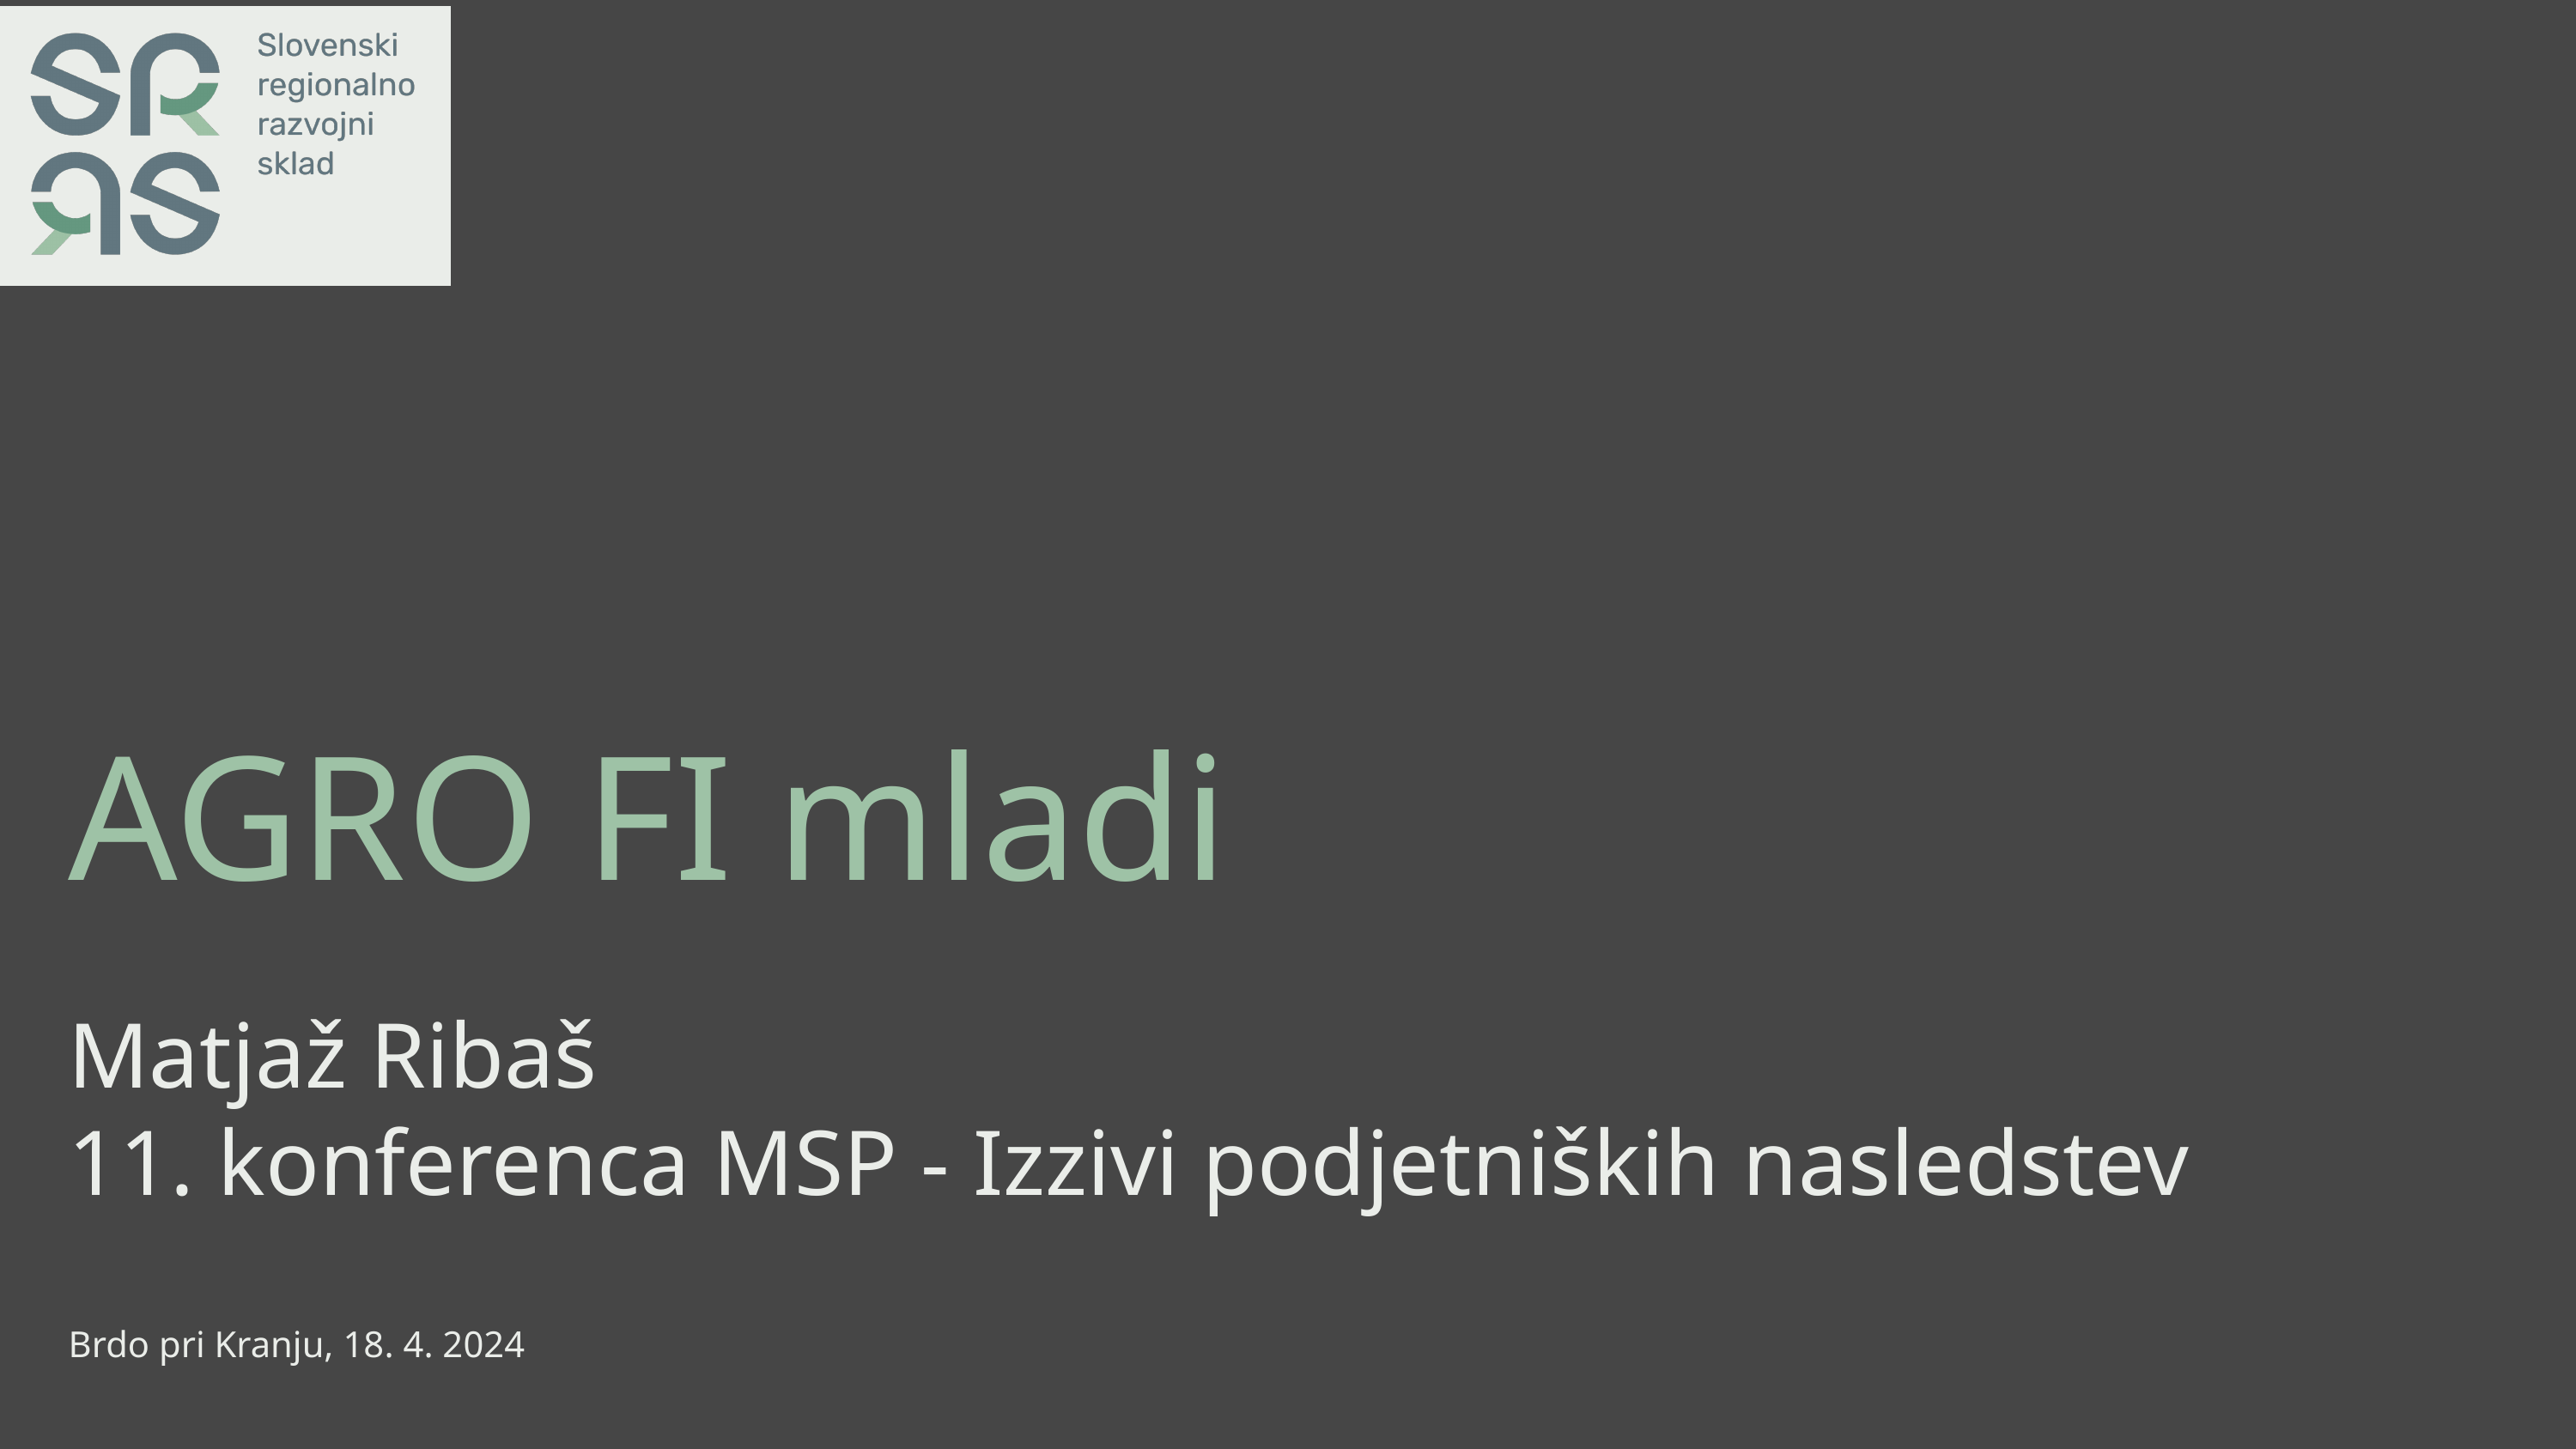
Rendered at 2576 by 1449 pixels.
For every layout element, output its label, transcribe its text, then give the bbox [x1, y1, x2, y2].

text_box Matjaž Ribaš 11. konferenca MSP - Izzivi podjetniških nasledstev [68, 998, 2473, 1214]
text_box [0, 0, 452, 333]
text_box Brdo pri Kranju, 18. 4. 2024 [68, 1314, 1575, 1365]
text_box AGRO FI mladi [68, 743, 2473, 915]
